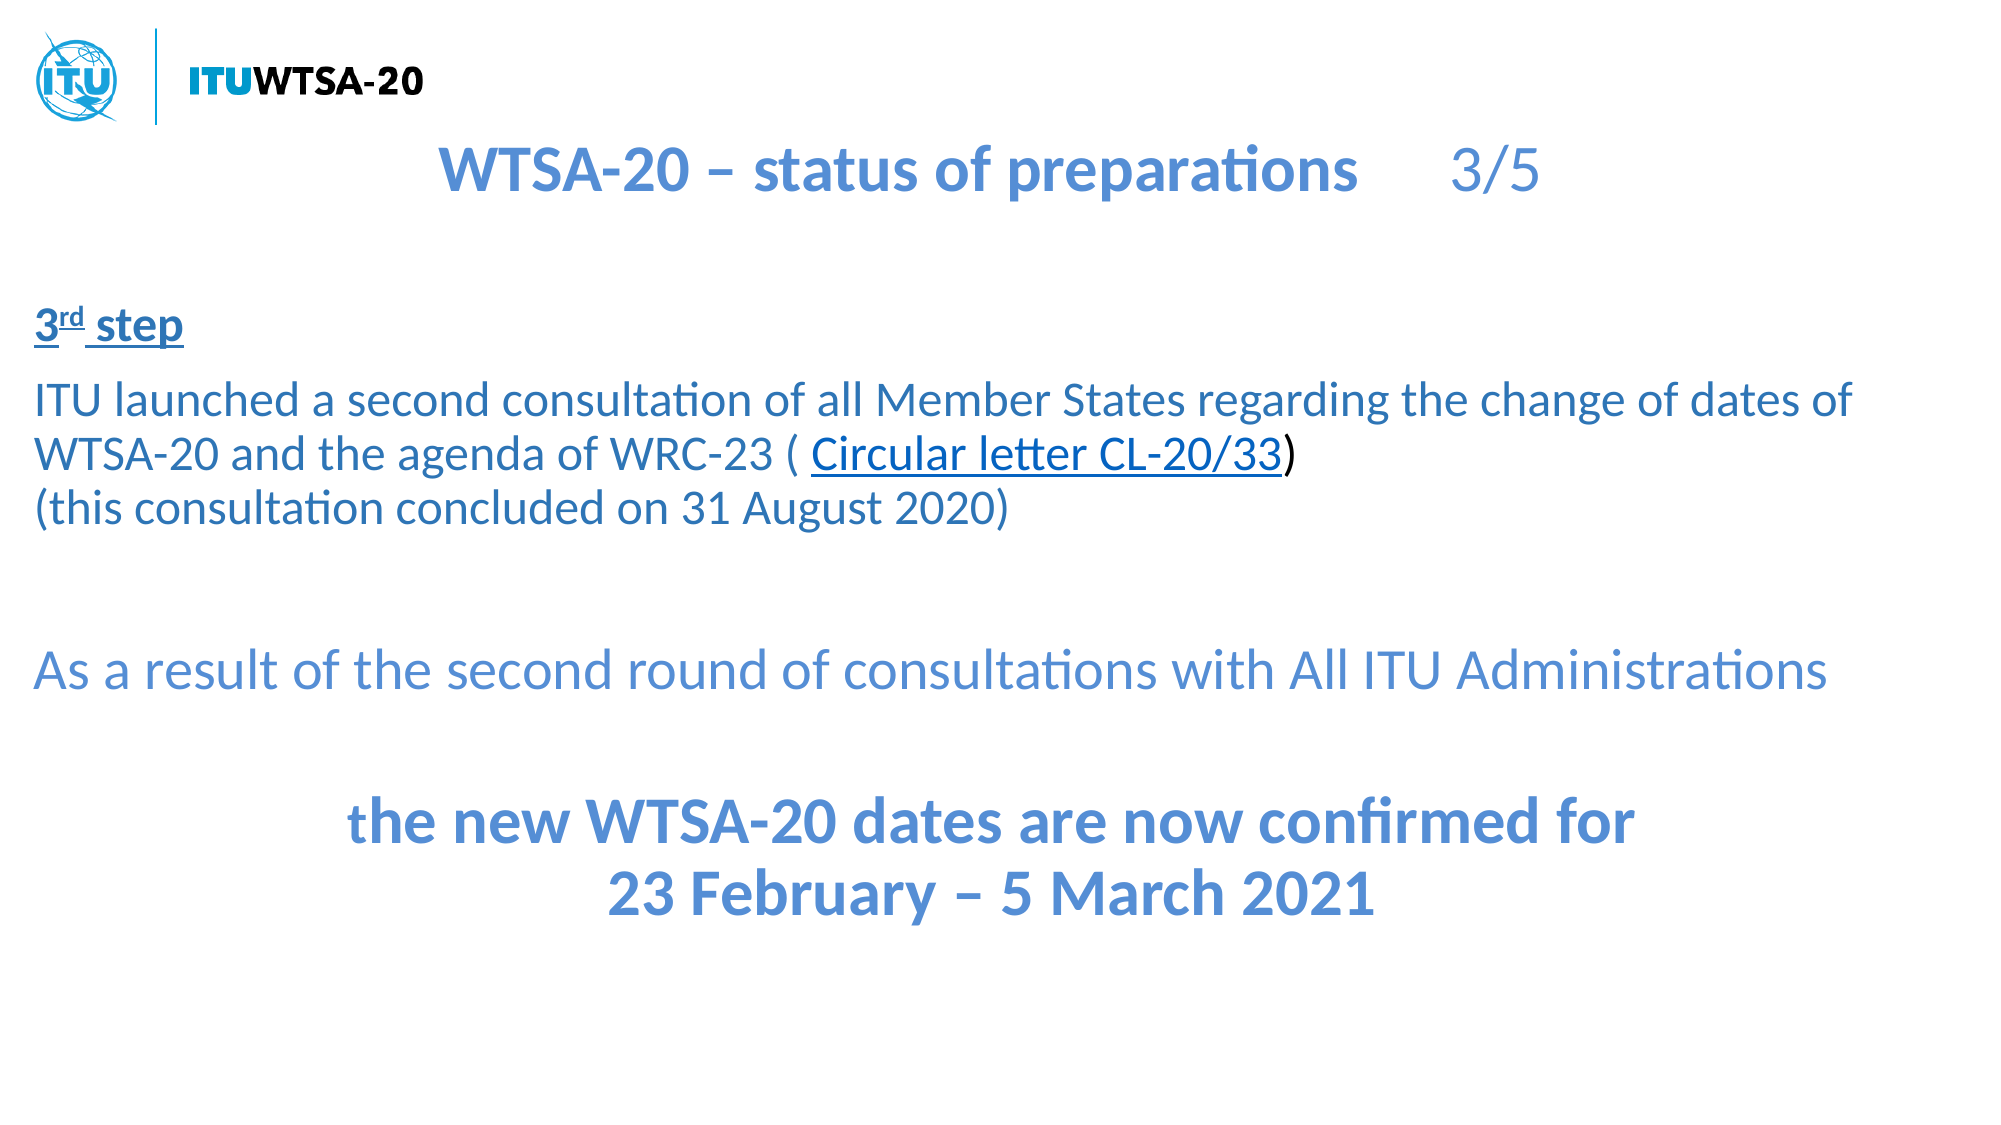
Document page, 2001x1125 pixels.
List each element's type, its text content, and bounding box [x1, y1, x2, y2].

subtitle 3rd step ITU launched a second consultation of all Member States regarding the change of dates of WTSA-20 and the agenda of WRC-23 ( Circular letter CL-20/33) (this consultation concluded on 31 August 2020) As a result of the second round of consultations with All ITU Administrations the new WTSA-20 dates are now confirmed for 23 February – 5 March 2021 [18, 236, 1982, 1081]
picture [0, 10, 466, 141]
title WTSA-20 – status of preparations 3/5 [0, 44, 1982, 214]
